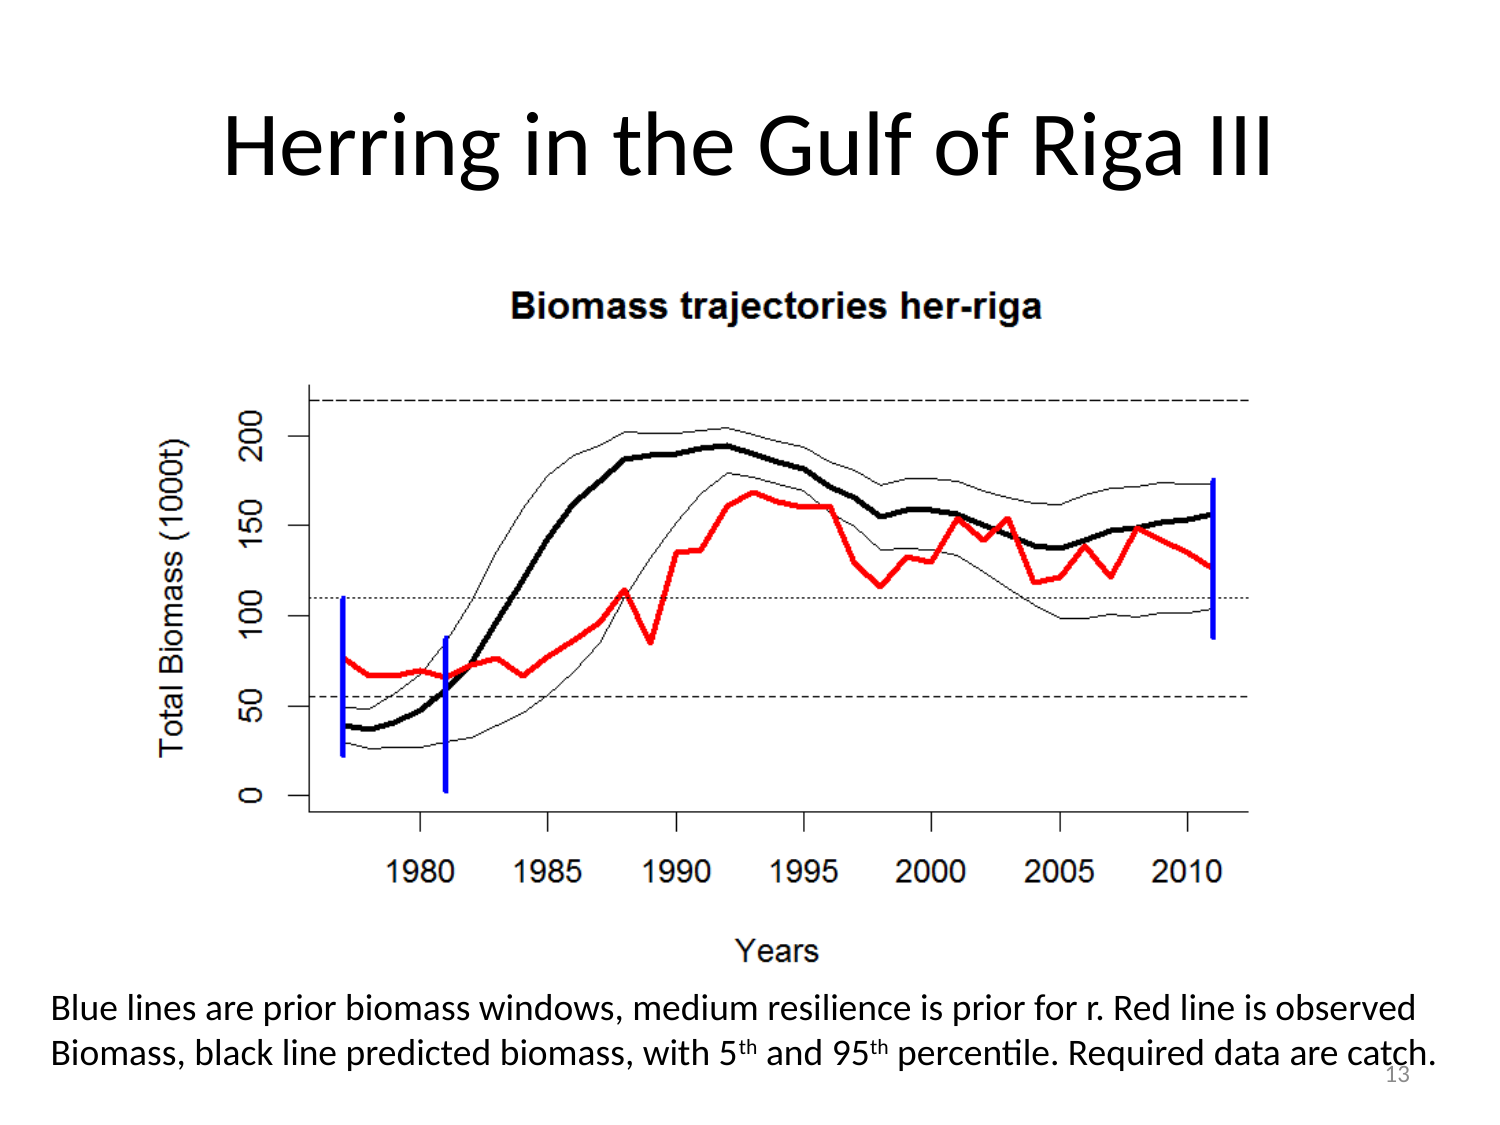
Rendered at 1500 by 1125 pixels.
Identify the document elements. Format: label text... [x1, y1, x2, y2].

title Herring in the Gulf of Riga III [75, 45, 1425, 233]
picture [147, 223, 1331, 1013]
slide_number 13 [1074, 1042, 1425, 1103]
text_box Blue lines are prior biomass windows, medium resilience is prior for r. Red line is observed Biomass, black line predicted biomass, with 5th and 95th percentile. Required data are catch. [35, 975, 1470, 1081]
